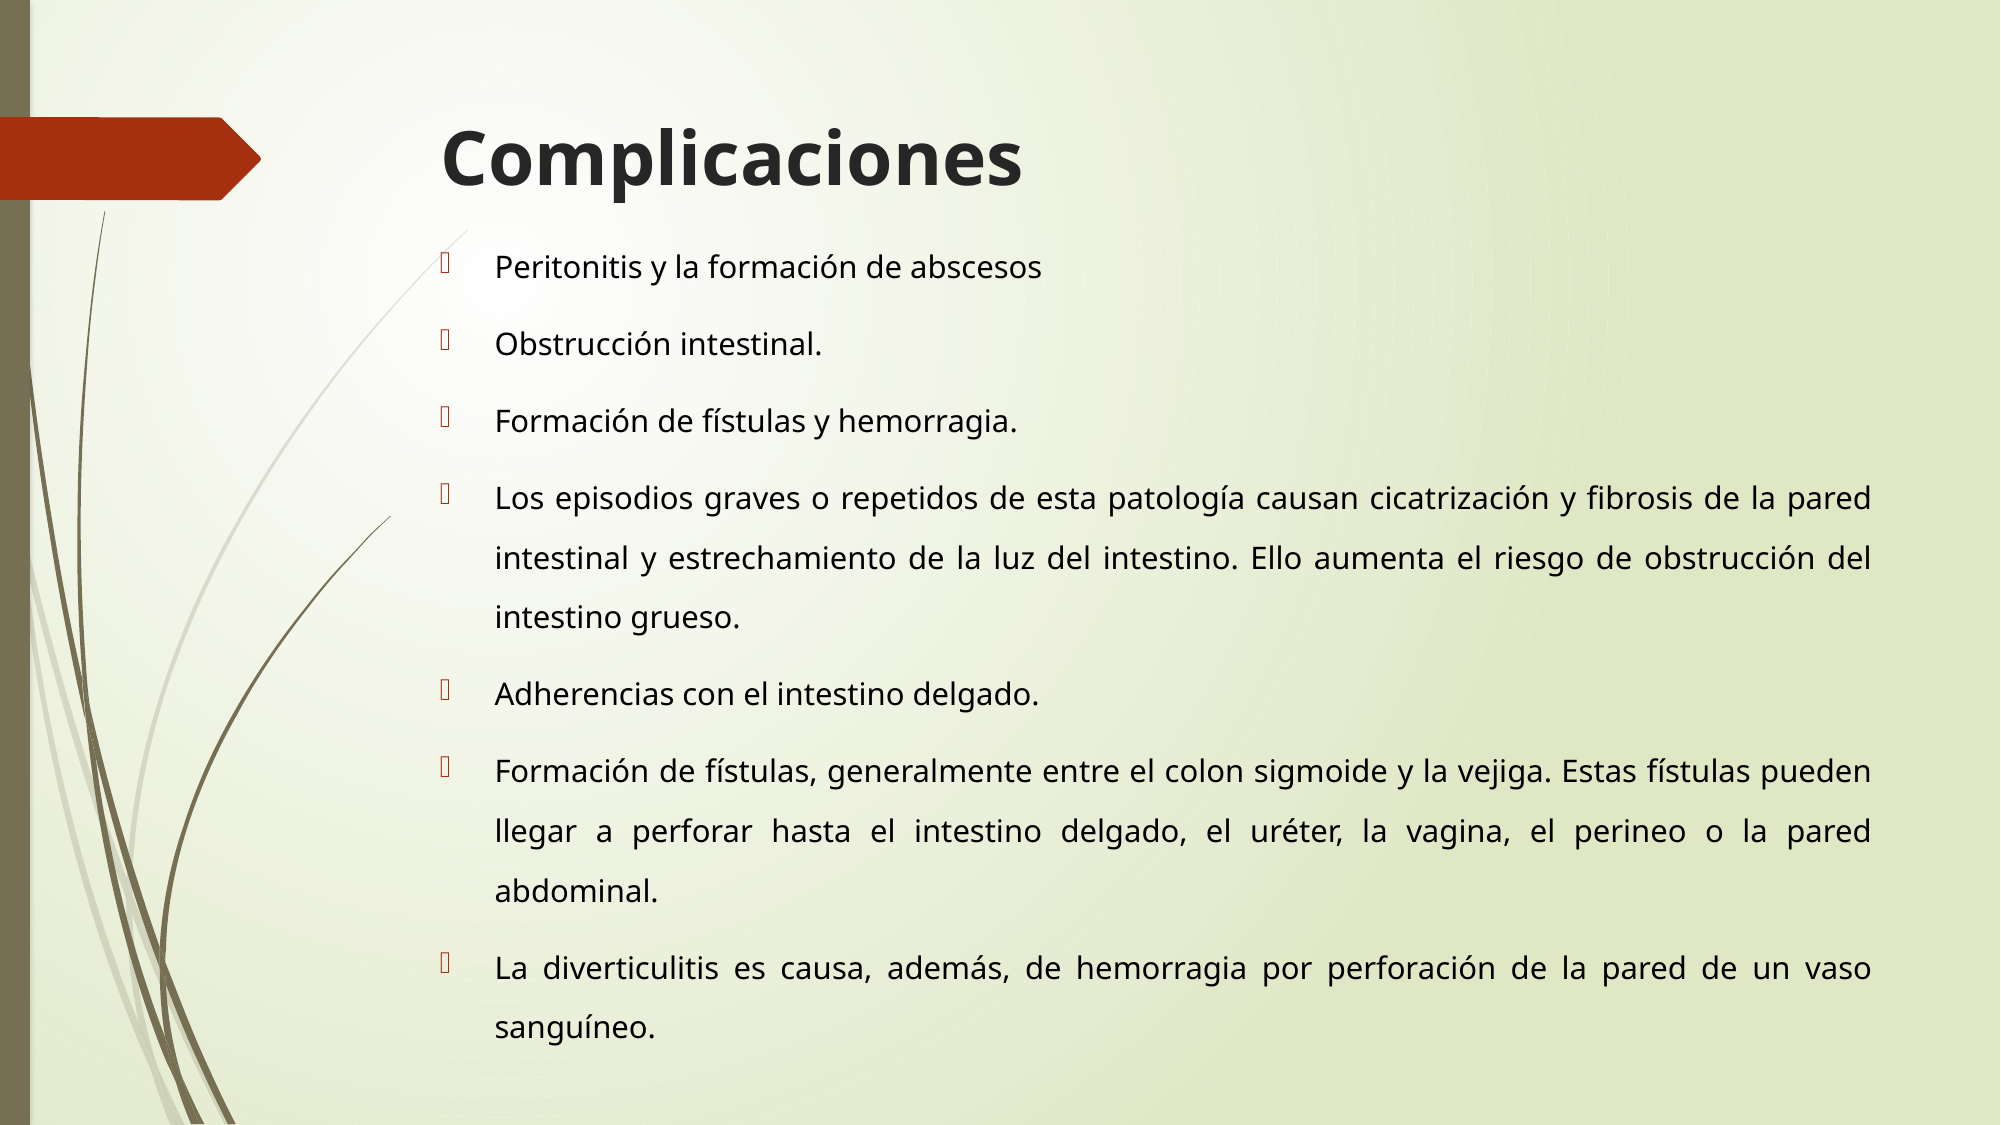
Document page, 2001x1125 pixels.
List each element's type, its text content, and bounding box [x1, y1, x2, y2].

list Peritonitis y la formación de abscesos Obstrucción intestinal. Formación de fístulas y hemorragia. Los episodios graves o repetidos de esta patología causan cicatrización y fibrosis de la pared intestinal y estrechamiento de la luz del intestino. Ello aumenta el riesgo de obstrucción del intestino grueso. Adherencias con el intestino delgado. Formación de fístulas, generalmente entre el colon sigmoide y la vejiga. Estas fístulas pueden llegar a perforar hasta el intestino delgado, el uréter, la vagina, el perineo o la pared abdominal. La diverticulitis es causa, además, de hemorragia por perforación de la pared de un vaso sanguíneo. [424, 217, 1888, 1061]
title Complicaciones [425, 102, 1888, 217]
